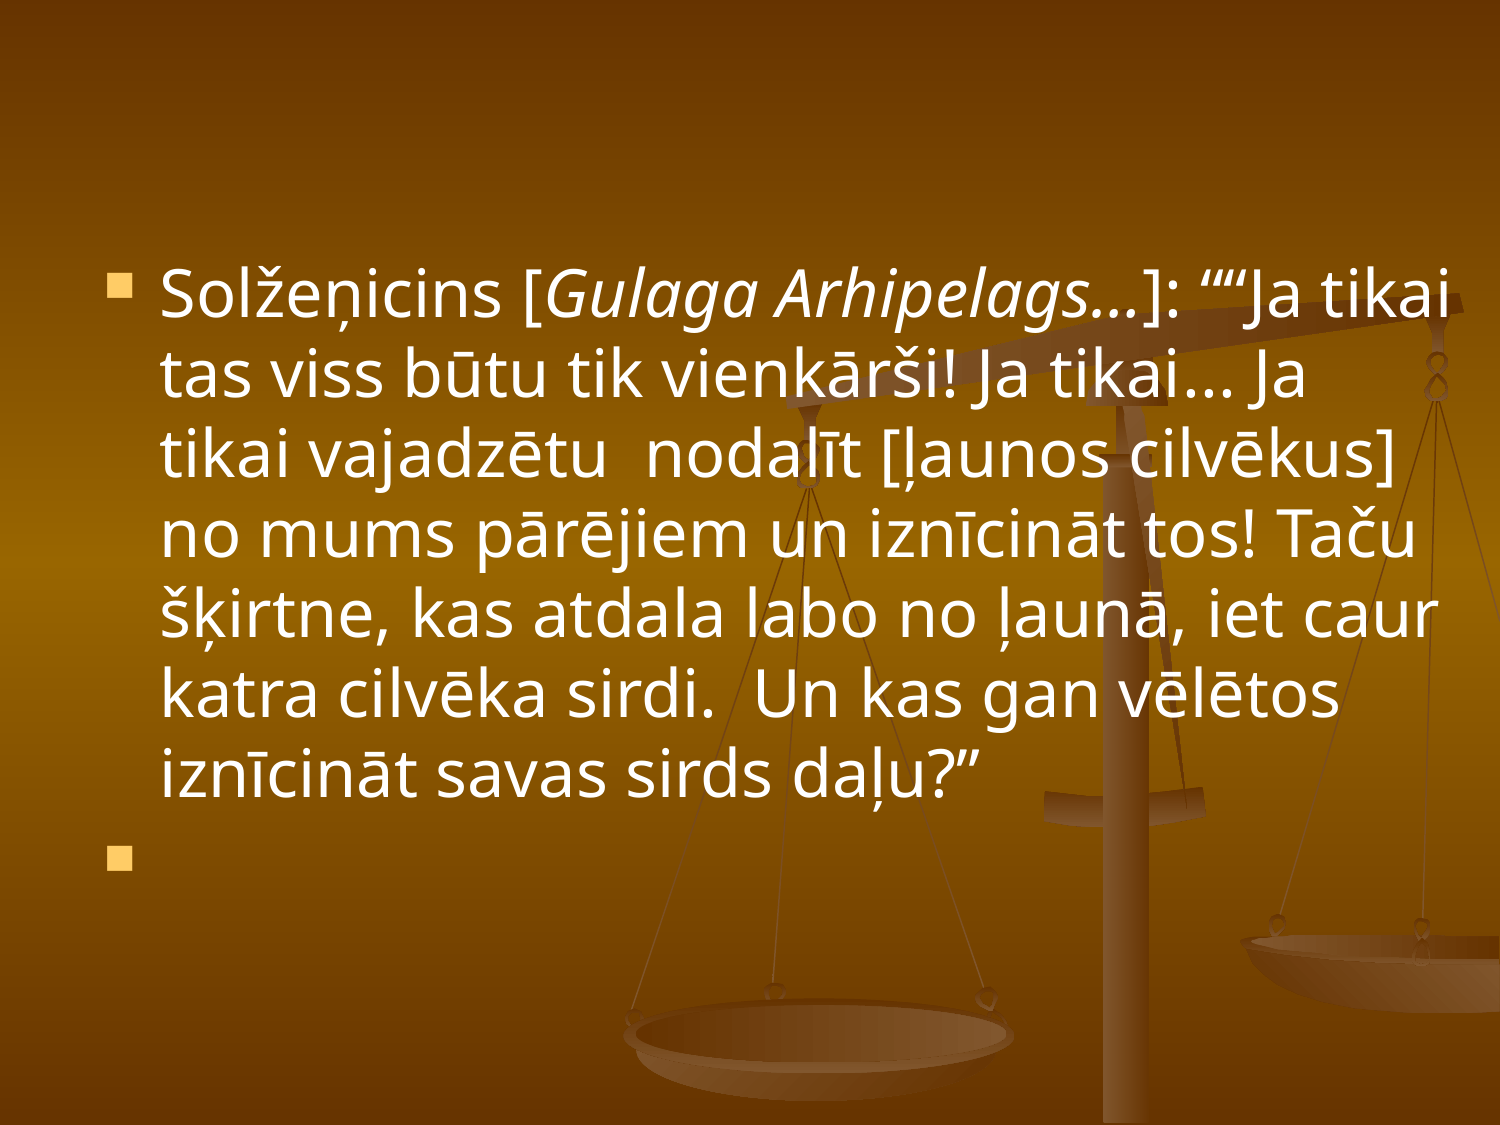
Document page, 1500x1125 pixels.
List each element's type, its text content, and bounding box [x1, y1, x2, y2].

list Solžeņicins [Gulaga Arhipelags…]: ““Ja tikai tas viss būtu tik vienkārši! Ja tikai... Ja tikai vajadzētu nodalīt [ļaunos cilvēkus] no mums pārējiem un iznīcināt tos! Taču šķirtne, kas atdala labo no ļaunā, iet caur katra cilvēka sirdi. Un kas gan vēlētos iznīcināt savas sirds daļu?” [88, 243, 1473, 1125]
